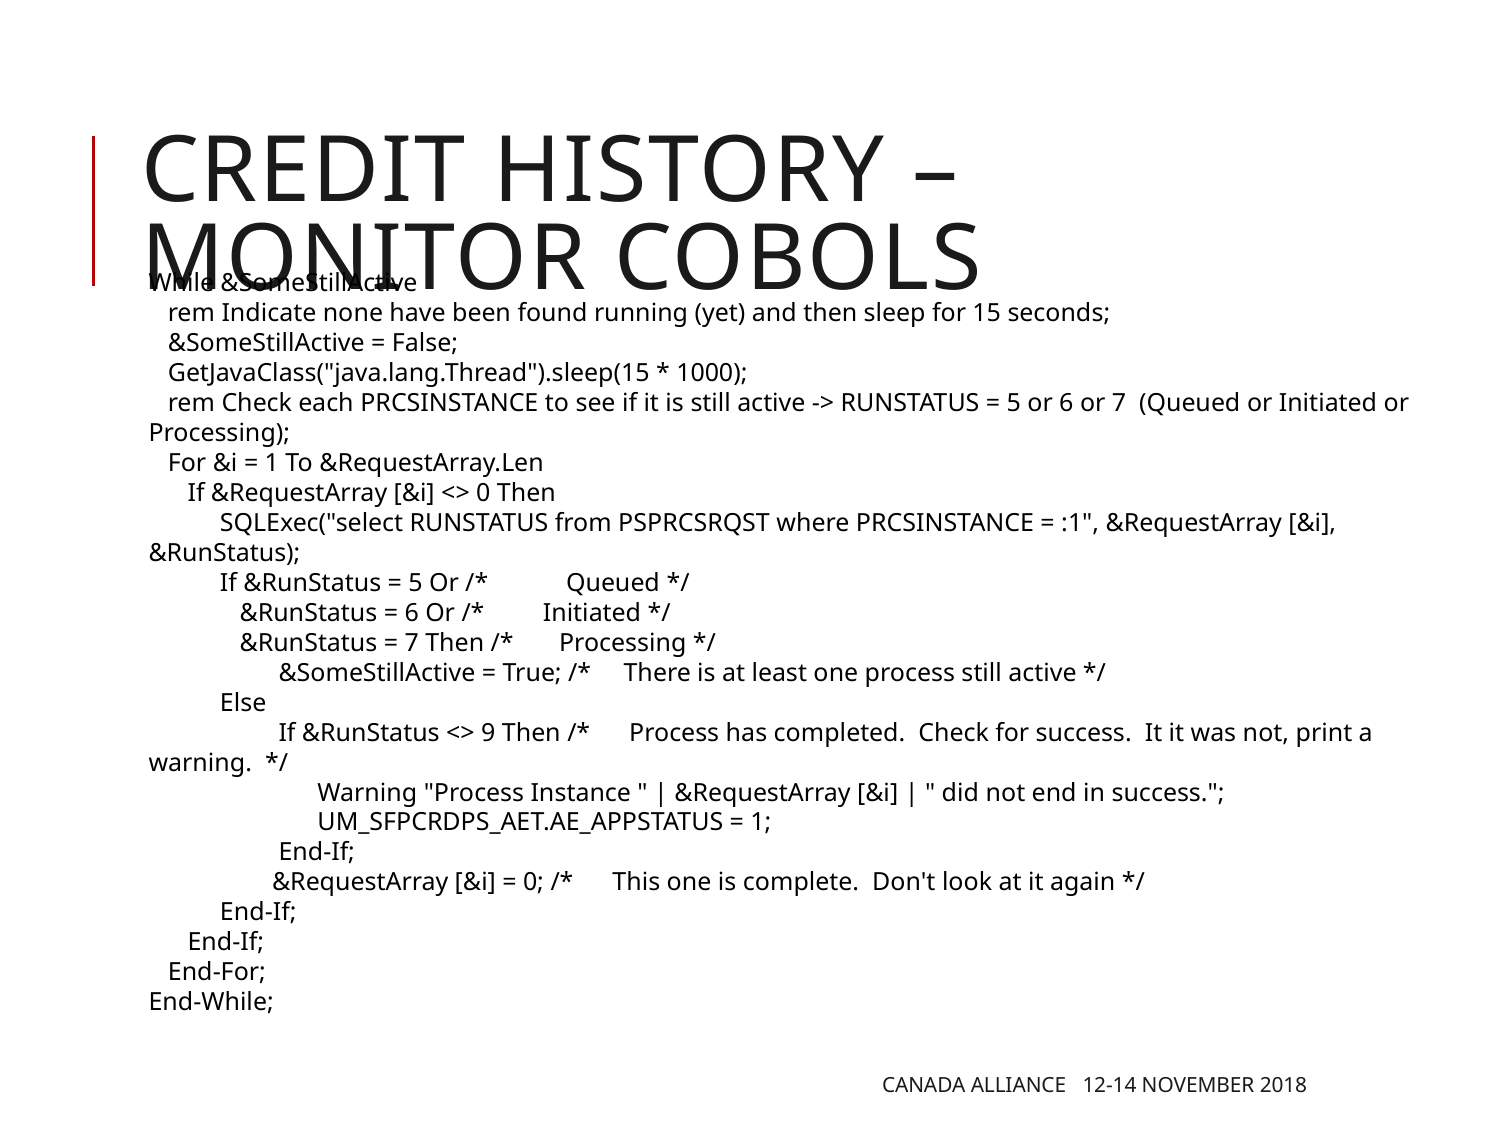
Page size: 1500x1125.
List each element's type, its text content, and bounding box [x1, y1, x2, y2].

footer Canada Alliance 12-14 November 2018 [595, 1061, 1322, 1107]
list While &SomeStillActive rem Indicate none have been found running (yet) and then sleep for 15 seconds; &SomeStillActive = False; GetJavaClass("java.lang.Thread").sleep(15 * 1000); rem Check each PRCSINSTANCE to see if it is still active -> RUNSTATUS = 5 or 6 or 7 (Queued or Initiated or Processing); For &i = 1 To &RequestArray.Len If &RequestArray [&i] <> 0 Then SQLExec("select RUNSTATUS from PSPRCSRQST where PRCSINSTANCE = :1", &RequestArray [&i], &RunStatus); If &RunStatus = 5 Or /* Queued */ &RunStatus = 6 Or /* Initiated */ &RunStatus = 7 Then /* Processing */ &SomeStillActive = True; /* There is at least one process still active */ Else If &RunStatus <> 9 Then /* Process has completed. Check for success. It it was not, print a warning. */ Warning "Process Instance " | &RequestArray [&i] | " did not end in success."; UM_SFPCRDPS_AET.AE_APPSTATUS = 1; End-If; &RequestArray [&i] = 0; /* This one is complete. Don't look at it again */ End-If; End-If; End-For; End-While; [126, 259, 1433, 1035]
title Credit History – Monitor Cobols [126, 96, 1322, 259]
